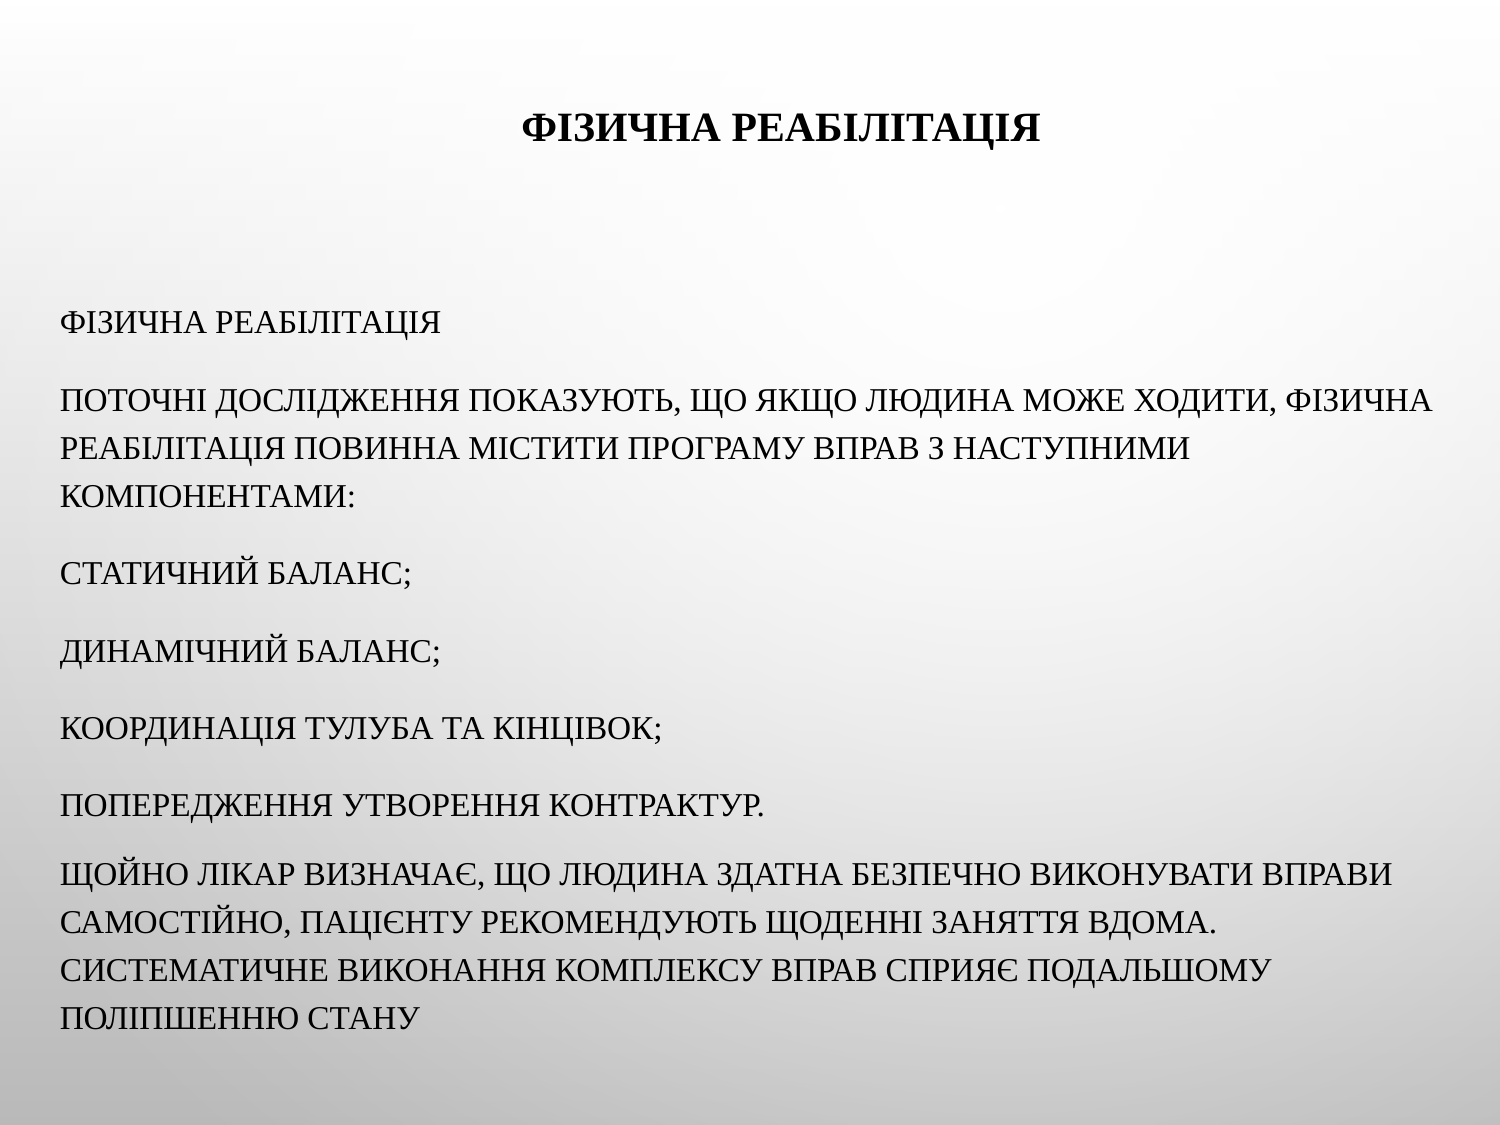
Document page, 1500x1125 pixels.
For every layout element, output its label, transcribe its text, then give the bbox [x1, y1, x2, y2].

title Фізична реабілітація [0, 0, 1500, 260]
list Фізична реабілітація Поточні дослідження показують, що якщо людина може ходити, фізична реабілітація повинна містити програму вправ з наступними компонентами: статичний баланс; динамічний баланс; координація тулуба та кінцівок; попередження утворення контрактур. Щойно лікар визначає, що людина здатна безпечно виконувати вправи самостійно, пацієнту рекомендують щоденні заняття вдома. Систематичне виконання комплексу вправ сприяє подальшому поліпшенню стану [44, 285, 1495, 743]
picture [0, 260, 1500, 1125]
